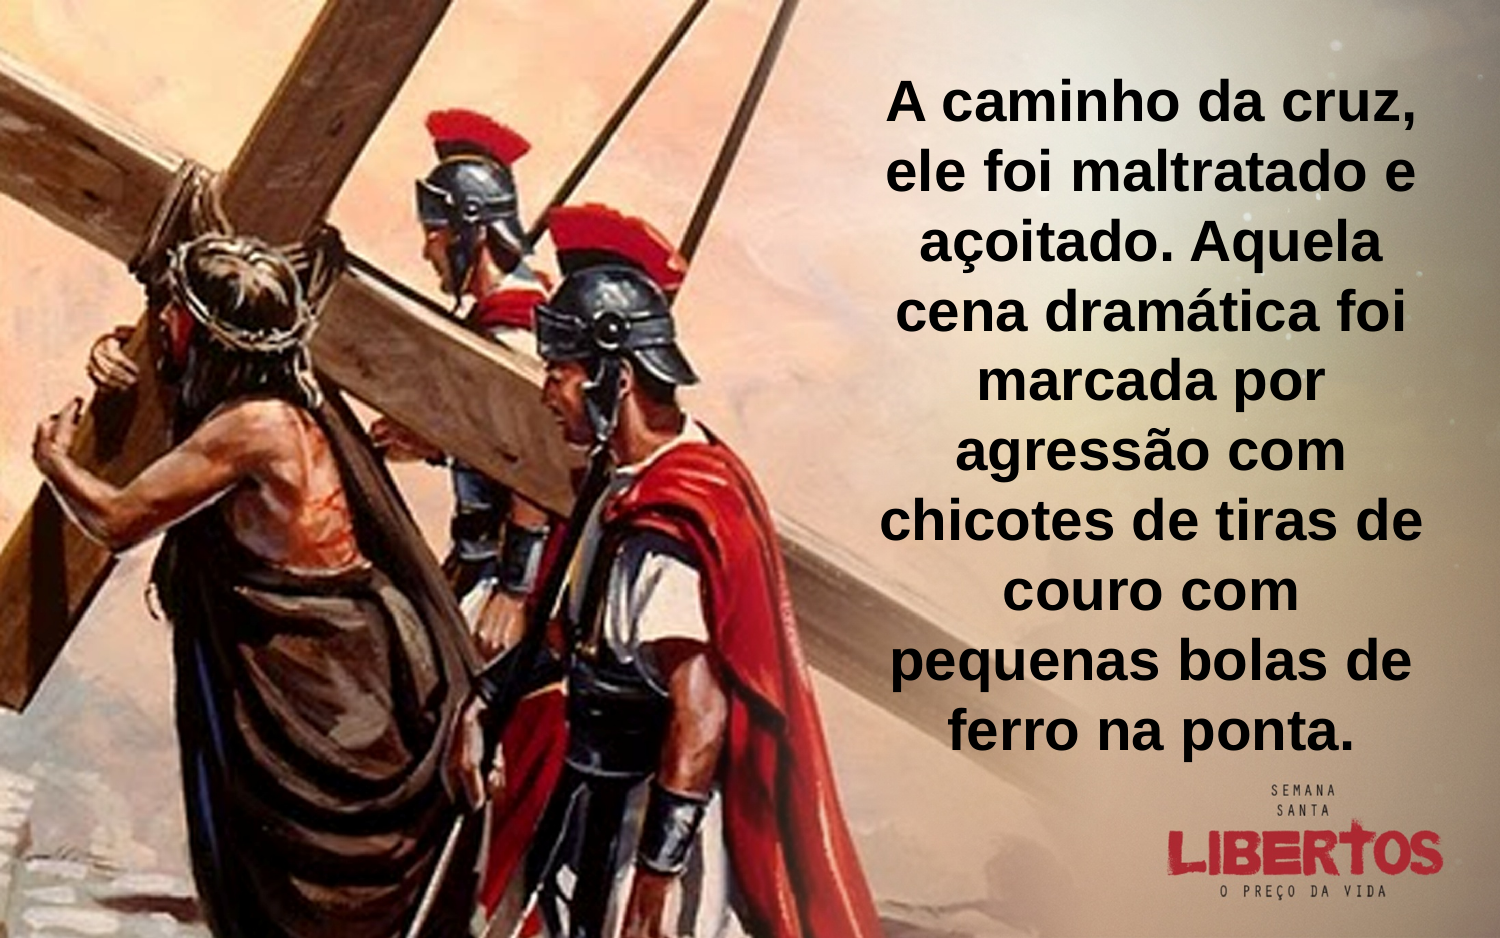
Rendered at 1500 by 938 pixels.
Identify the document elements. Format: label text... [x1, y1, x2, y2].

text_box A caminho da cruz, ele foi maltratado e açoitado. Aquela cena dramática foi marcada por agressão com chicotes de tiras de couro com pequenas bolas de ferro na ponta. [844, 55, 1459, 770]
picture [0, 0, 1500, 938]
